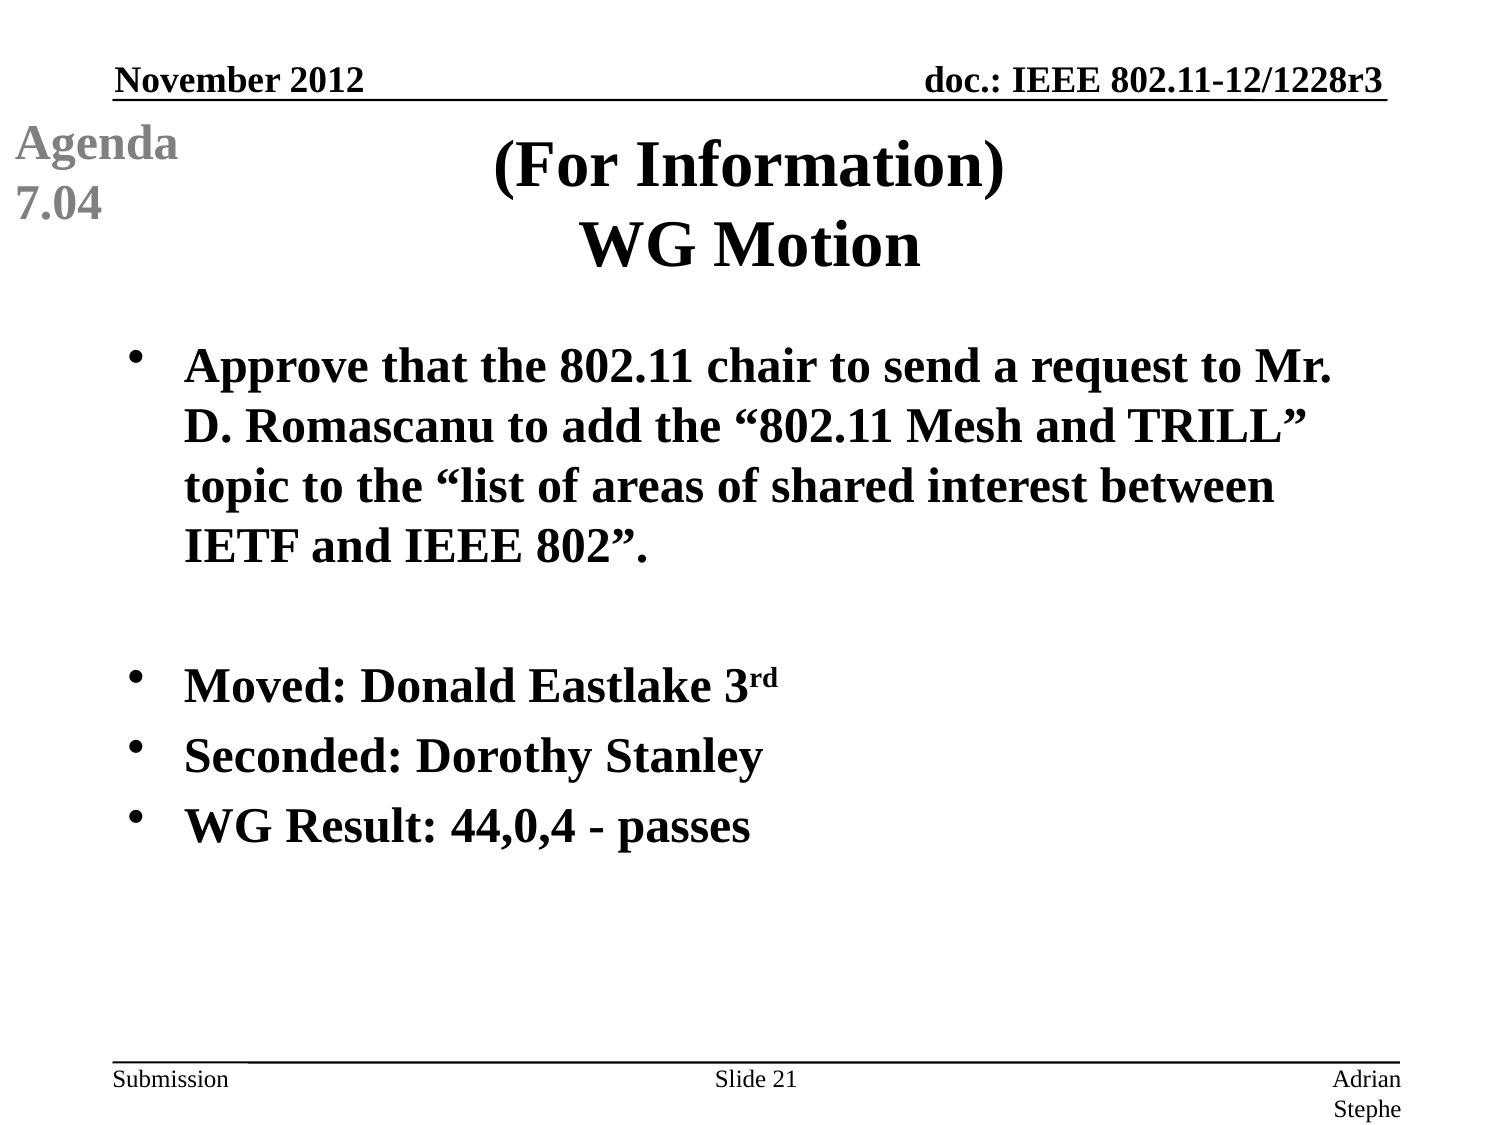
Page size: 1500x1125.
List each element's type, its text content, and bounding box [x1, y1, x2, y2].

slide_number Slide 21 [712, 1061, 800, 1093]
list Approve that the 802.11 chair to send a request to Mr. D. Romascanu to add the “802.11 Mesh and TRILL” topic to the “list of areas of shared interest between IETF and IEEE 802”. Moved: Donald Eastlake 3rd Seconded: Dorothy Stanley WG Result: 44,0,4 - passes [112, 324, 1388, 1000]
text_box Agenda 7.04 [0, 102, 225, 237]
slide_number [114, 54, 374, 101]
footer Adrian Stephens, Intel Corporation [1324, 1061, 1402, 1093]
title (For Information) WG Motion [112, 112, 1388, 288]
